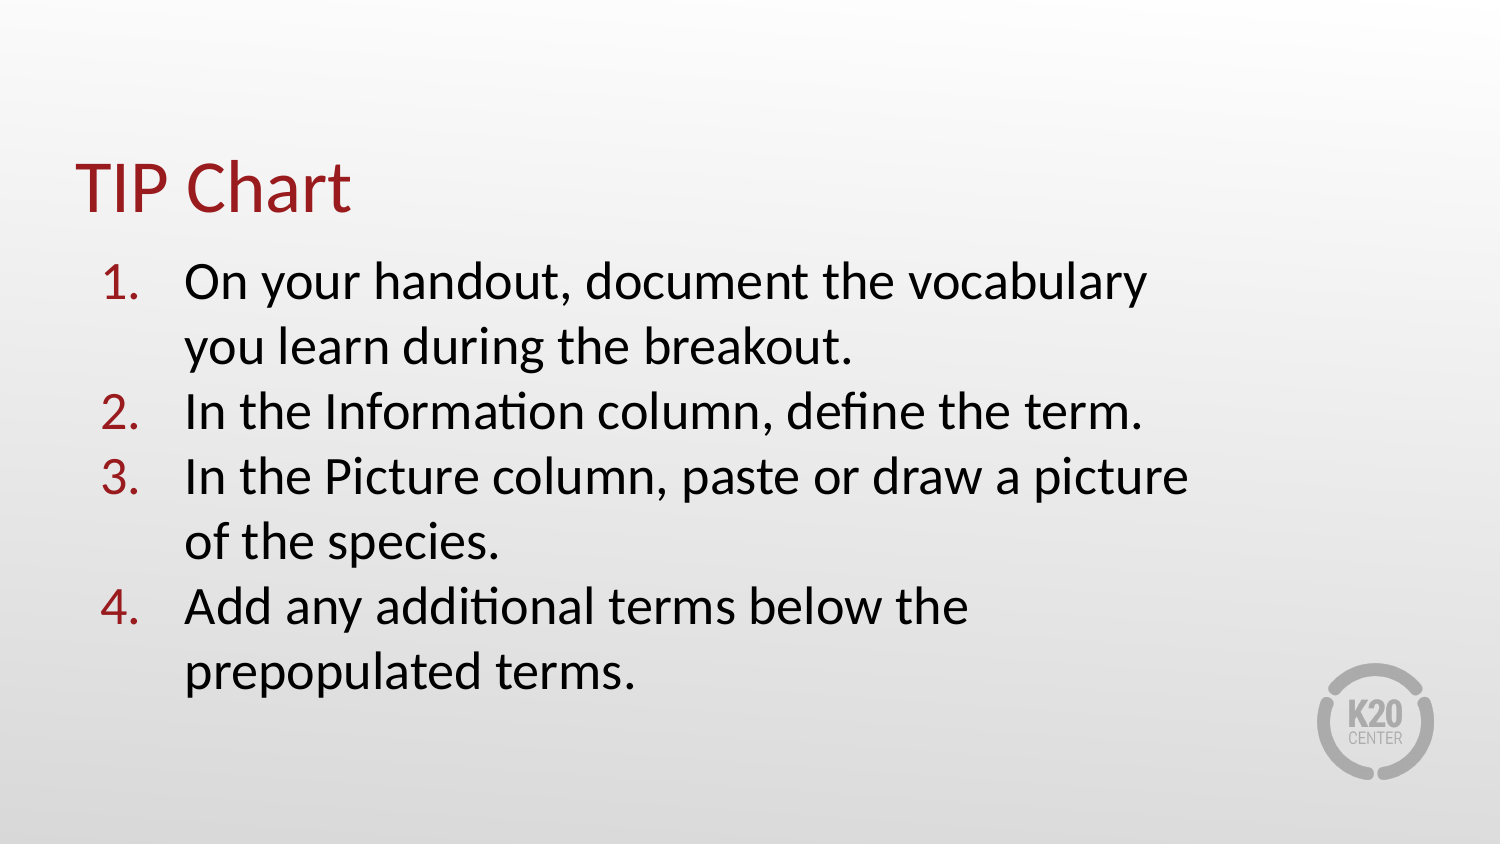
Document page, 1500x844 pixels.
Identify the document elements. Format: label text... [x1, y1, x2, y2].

list On your handout, document the vocabulary you learn during the breakout. In the Information column, define the term. In the Picture column, paste or draw a picture of the species. Add any additional terms below the prepopulated terms. [75, 238, 1228, 779]
title TIP Chart [75, 86, 1425, 228]
picture [1300, 646, 1451, 797]
